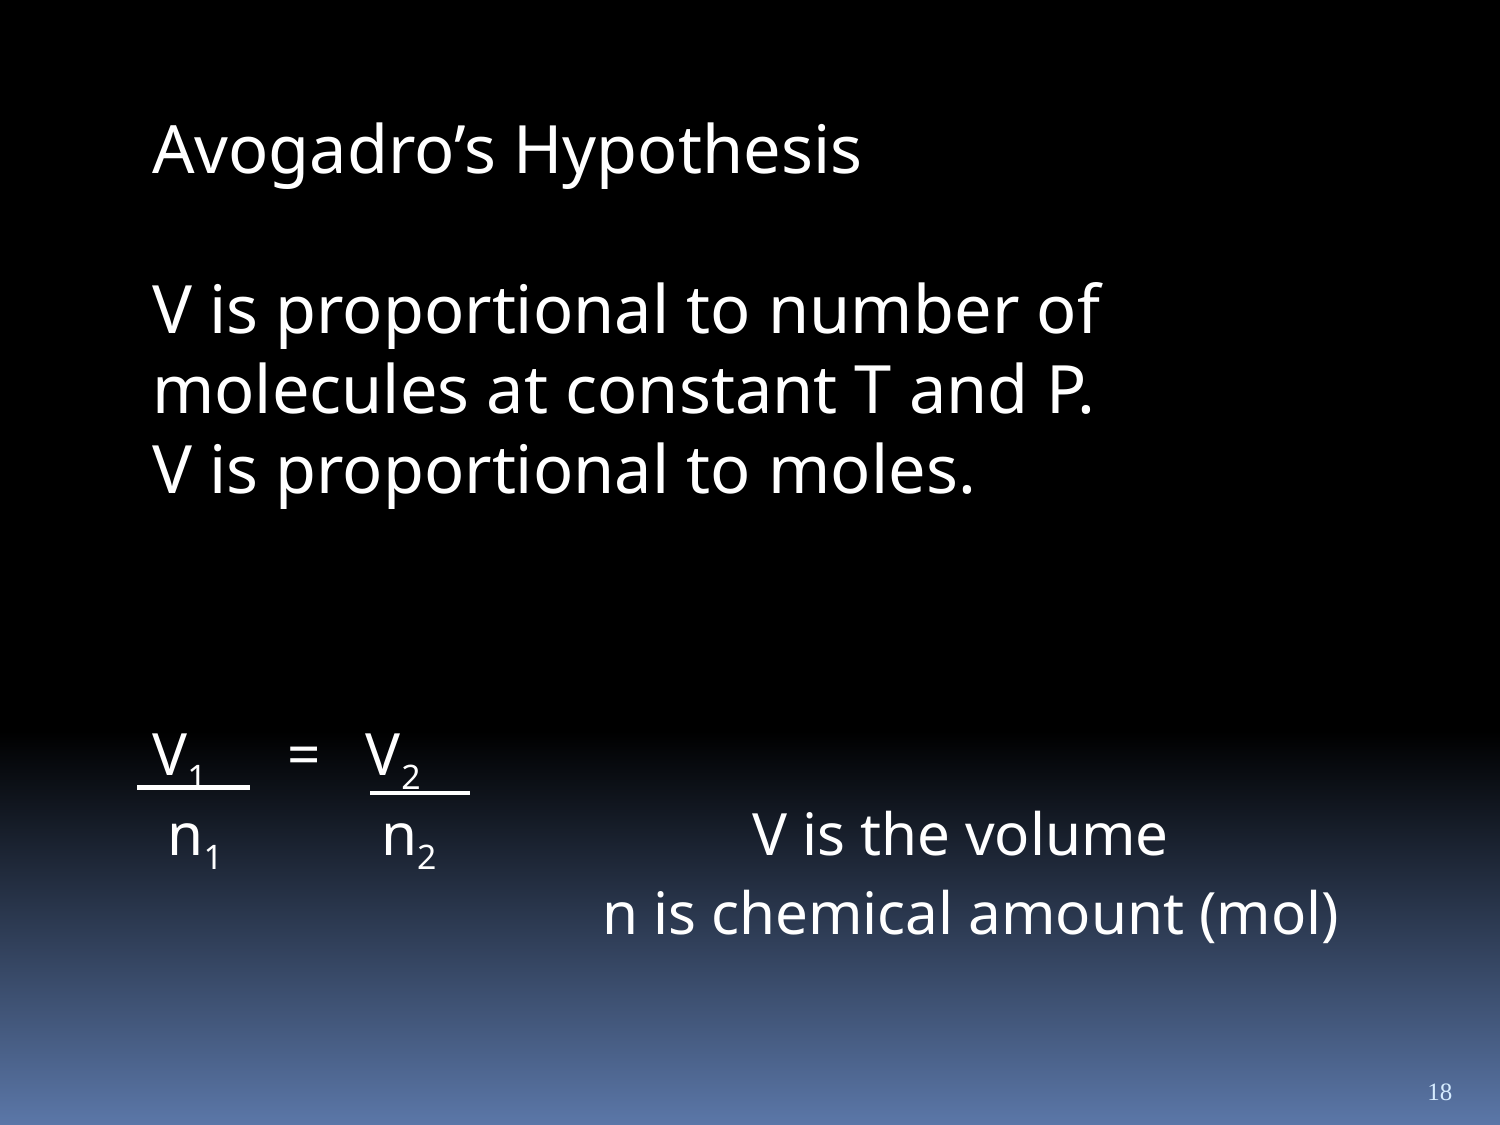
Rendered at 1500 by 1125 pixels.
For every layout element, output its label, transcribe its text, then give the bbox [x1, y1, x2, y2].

text_box Avogadro’s Hypothesis V is proportional to number of molecules at constant T and P. V is proportional to moles. V1 = V2 n1 n2 V is the volume n is chemical amount (mol) [137, 99, 1425, 1084]
slide_number 18 [1412, 1052, 1488, 1113]
